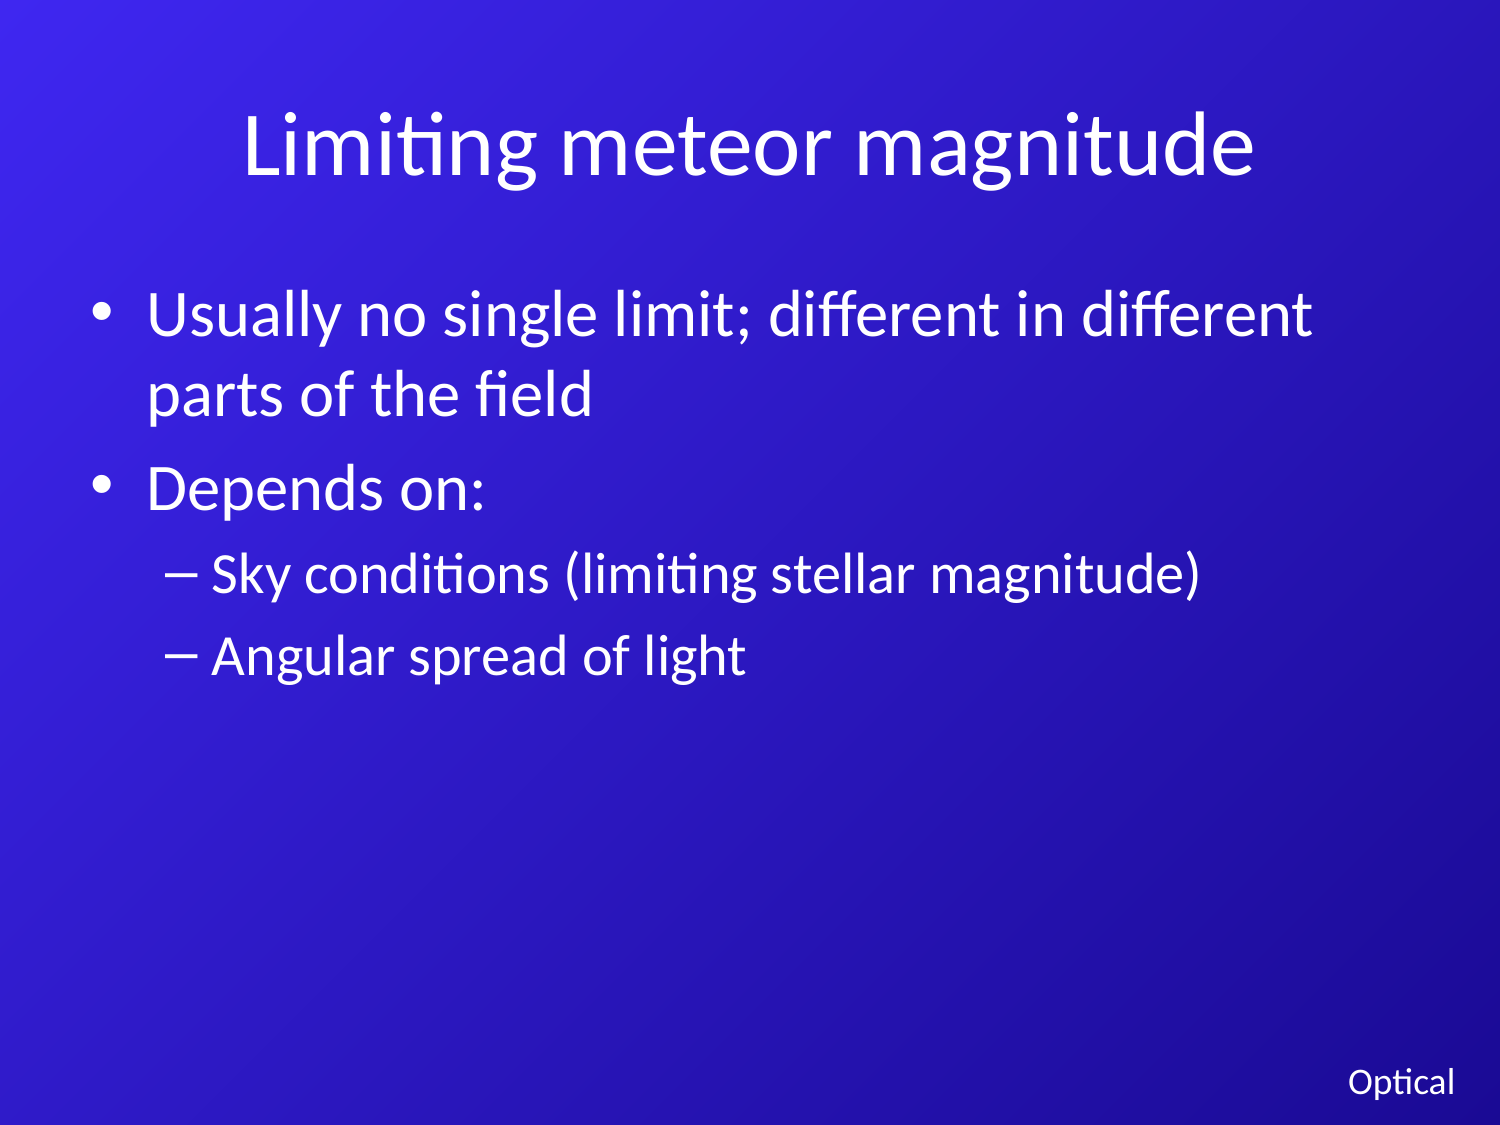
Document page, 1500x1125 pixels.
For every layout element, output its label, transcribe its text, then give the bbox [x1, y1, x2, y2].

text_box Optical [1124, 1049, 1471, 1110]
title Limiting meteor magnitude [75, 45, 1425, 233]
list Usually no single limit; different in different parts of the field Depends on: Sky conditions (limiting stellar magnitude) Angular spread of light [75, 262, 1425, 1005]
